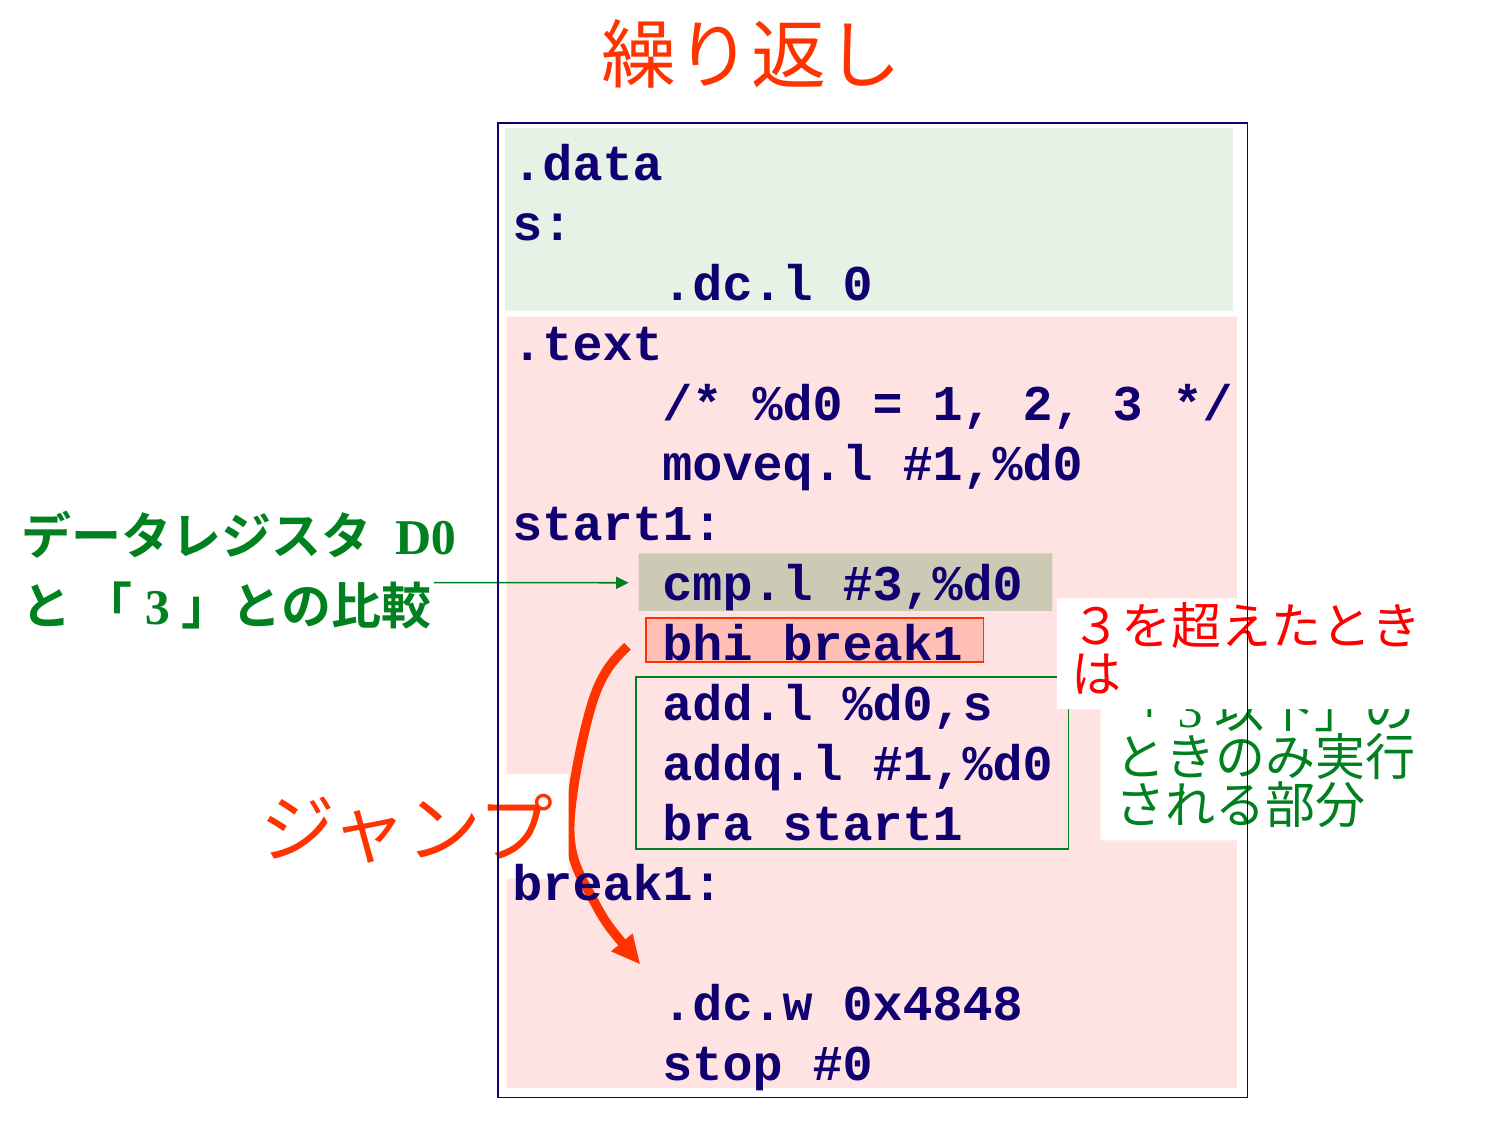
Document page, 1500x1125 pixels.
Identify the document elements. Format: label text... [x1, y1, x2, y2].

text_box データレジスタ D0 と 「3」との比較 [6, 497, 471, 643]
text_box ジャンプ [245, 773, 497, 879]
text_box .data s: .dc.l 0 .text /* %d0 = 1, 2, 3 */ moveq.l #1,%d0 start1: cmp.l #3,%d0 bhi break1 add.l %d0,s addq.l #1,%d0 bra start1 break1: .dc.w 0x4848 stop #0 [497, 122, 1248, 1098]
text_box 「3以下」のときのみ実行される部分 [1248, 710, 1463, 841]
text_box 繰り返し [113, 18, 1389, 87]
text_box ３を超えたときは [1248, 598, 1472, 710]
